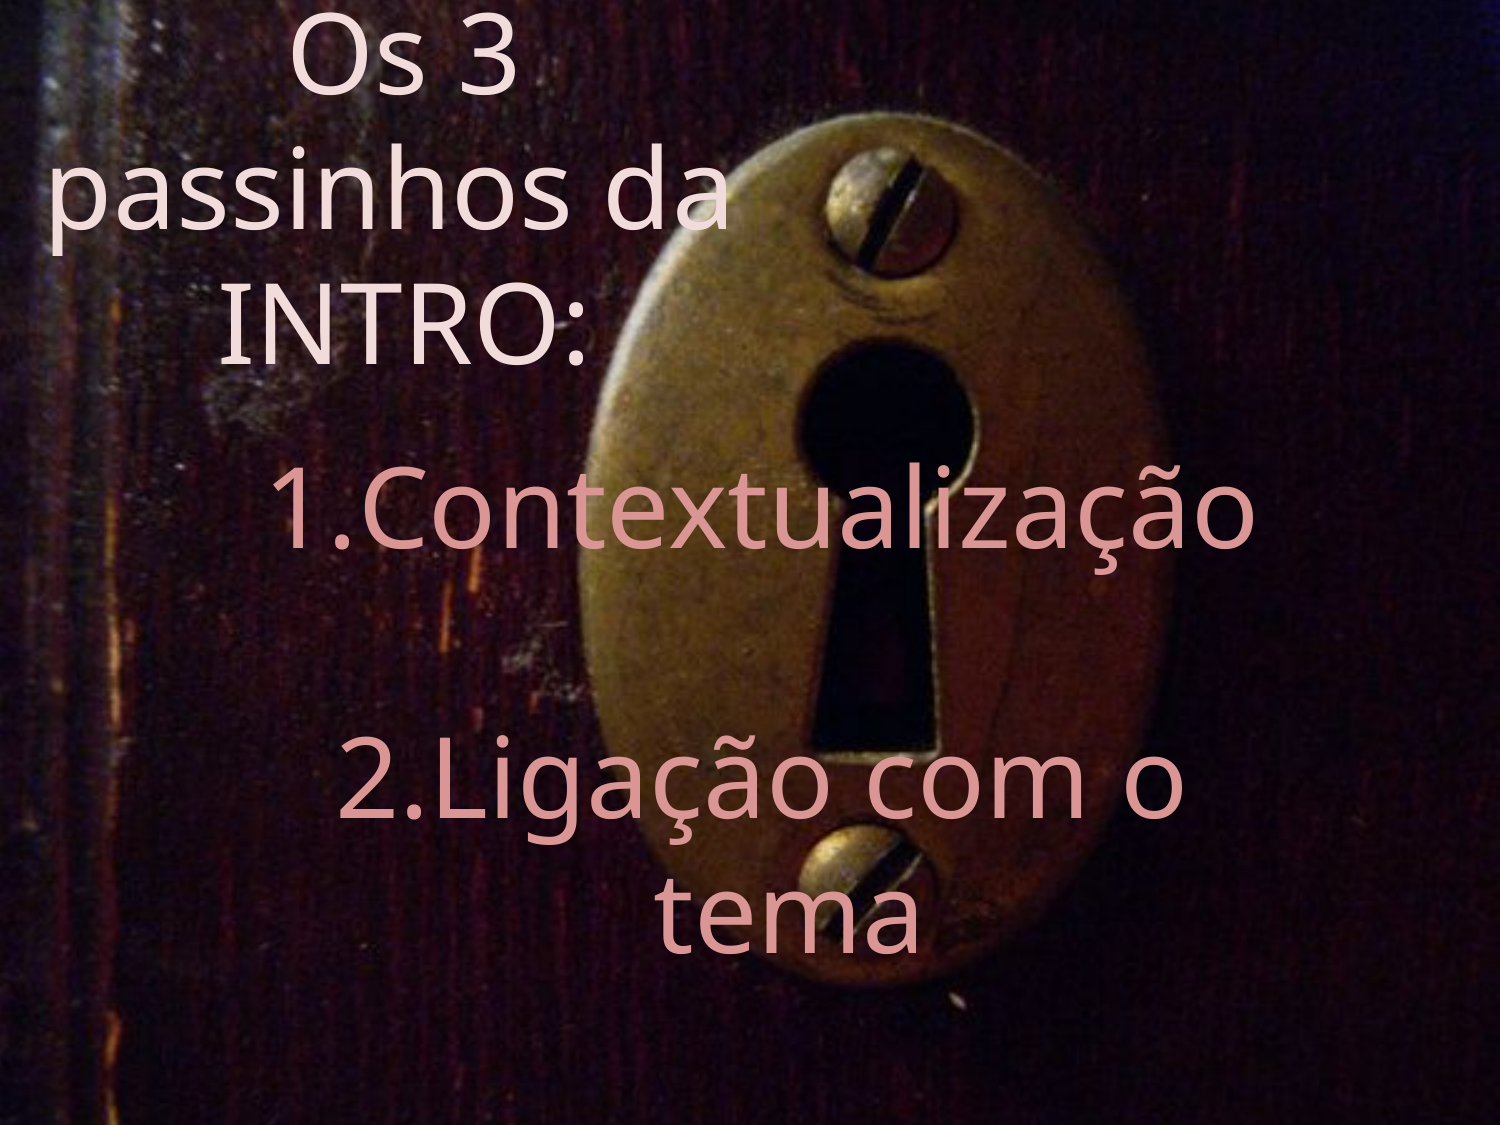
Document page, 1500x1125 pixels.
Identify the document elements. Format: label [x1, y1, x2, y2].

list [0, 0, 1500, 1125]
